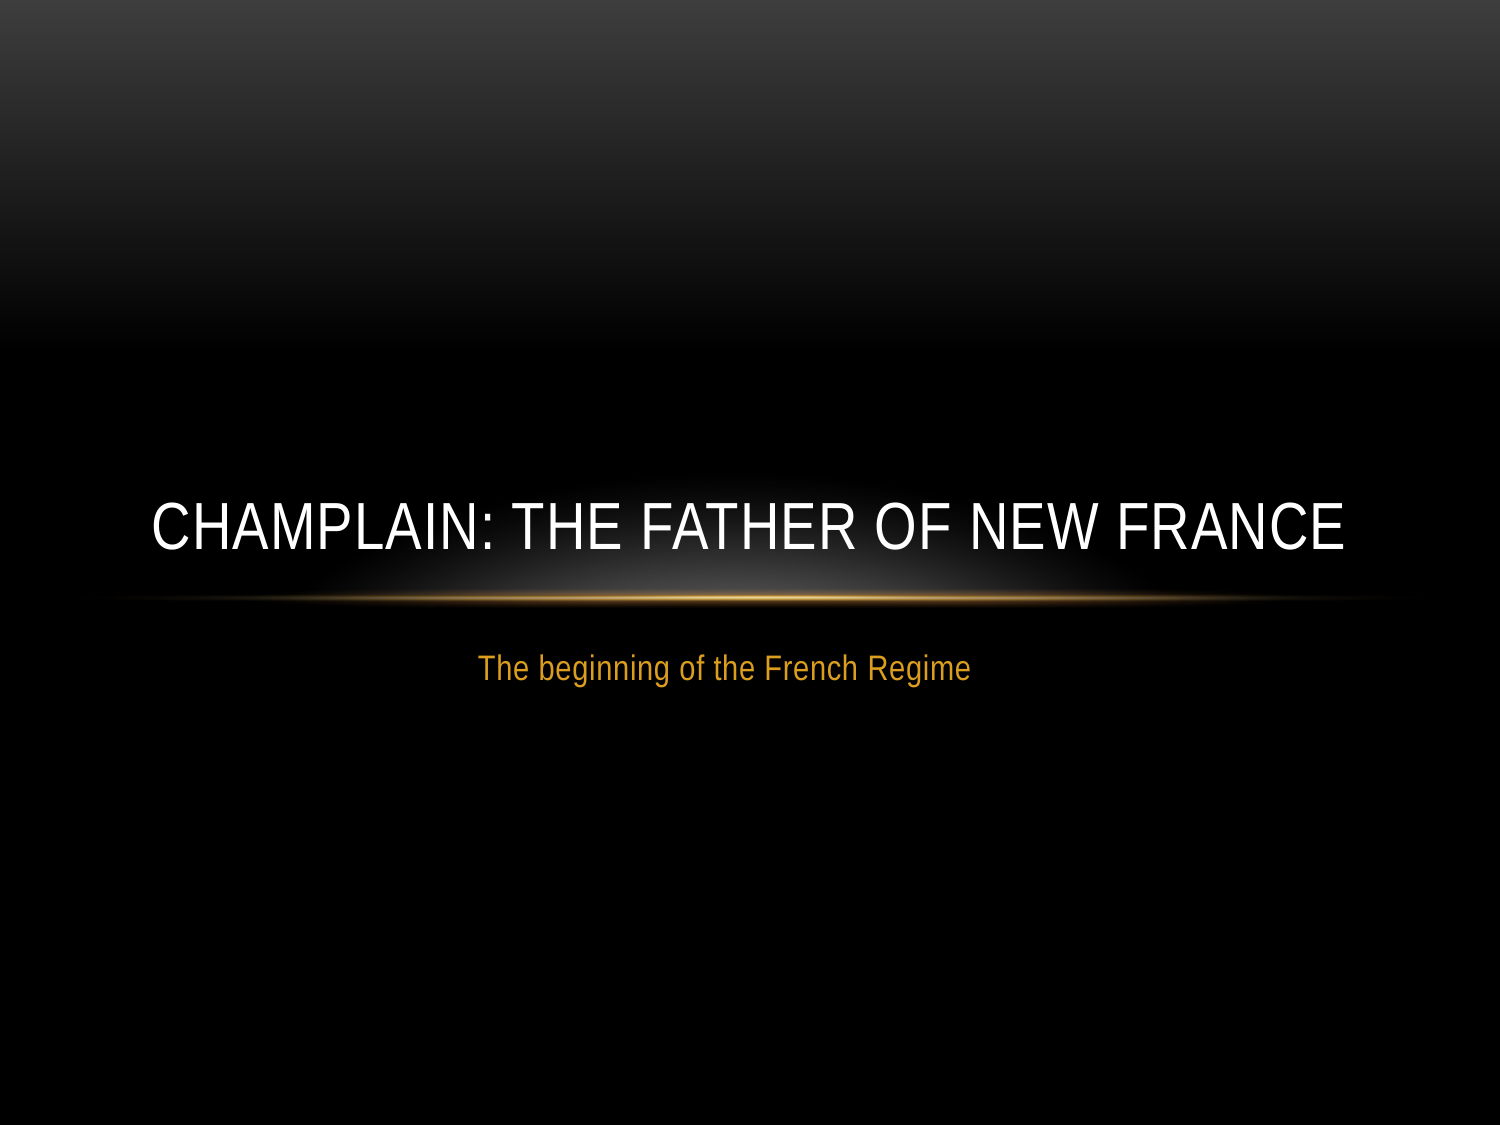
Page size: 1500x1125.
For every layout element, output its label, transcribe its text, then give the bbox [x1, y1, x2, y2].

title Champlain: The Father of New France [112, 329, 1388, 571]
subtitle The beginning of the French Regime [200, 637, 1250, 925]
picture [0, 0, 1500, 750]
